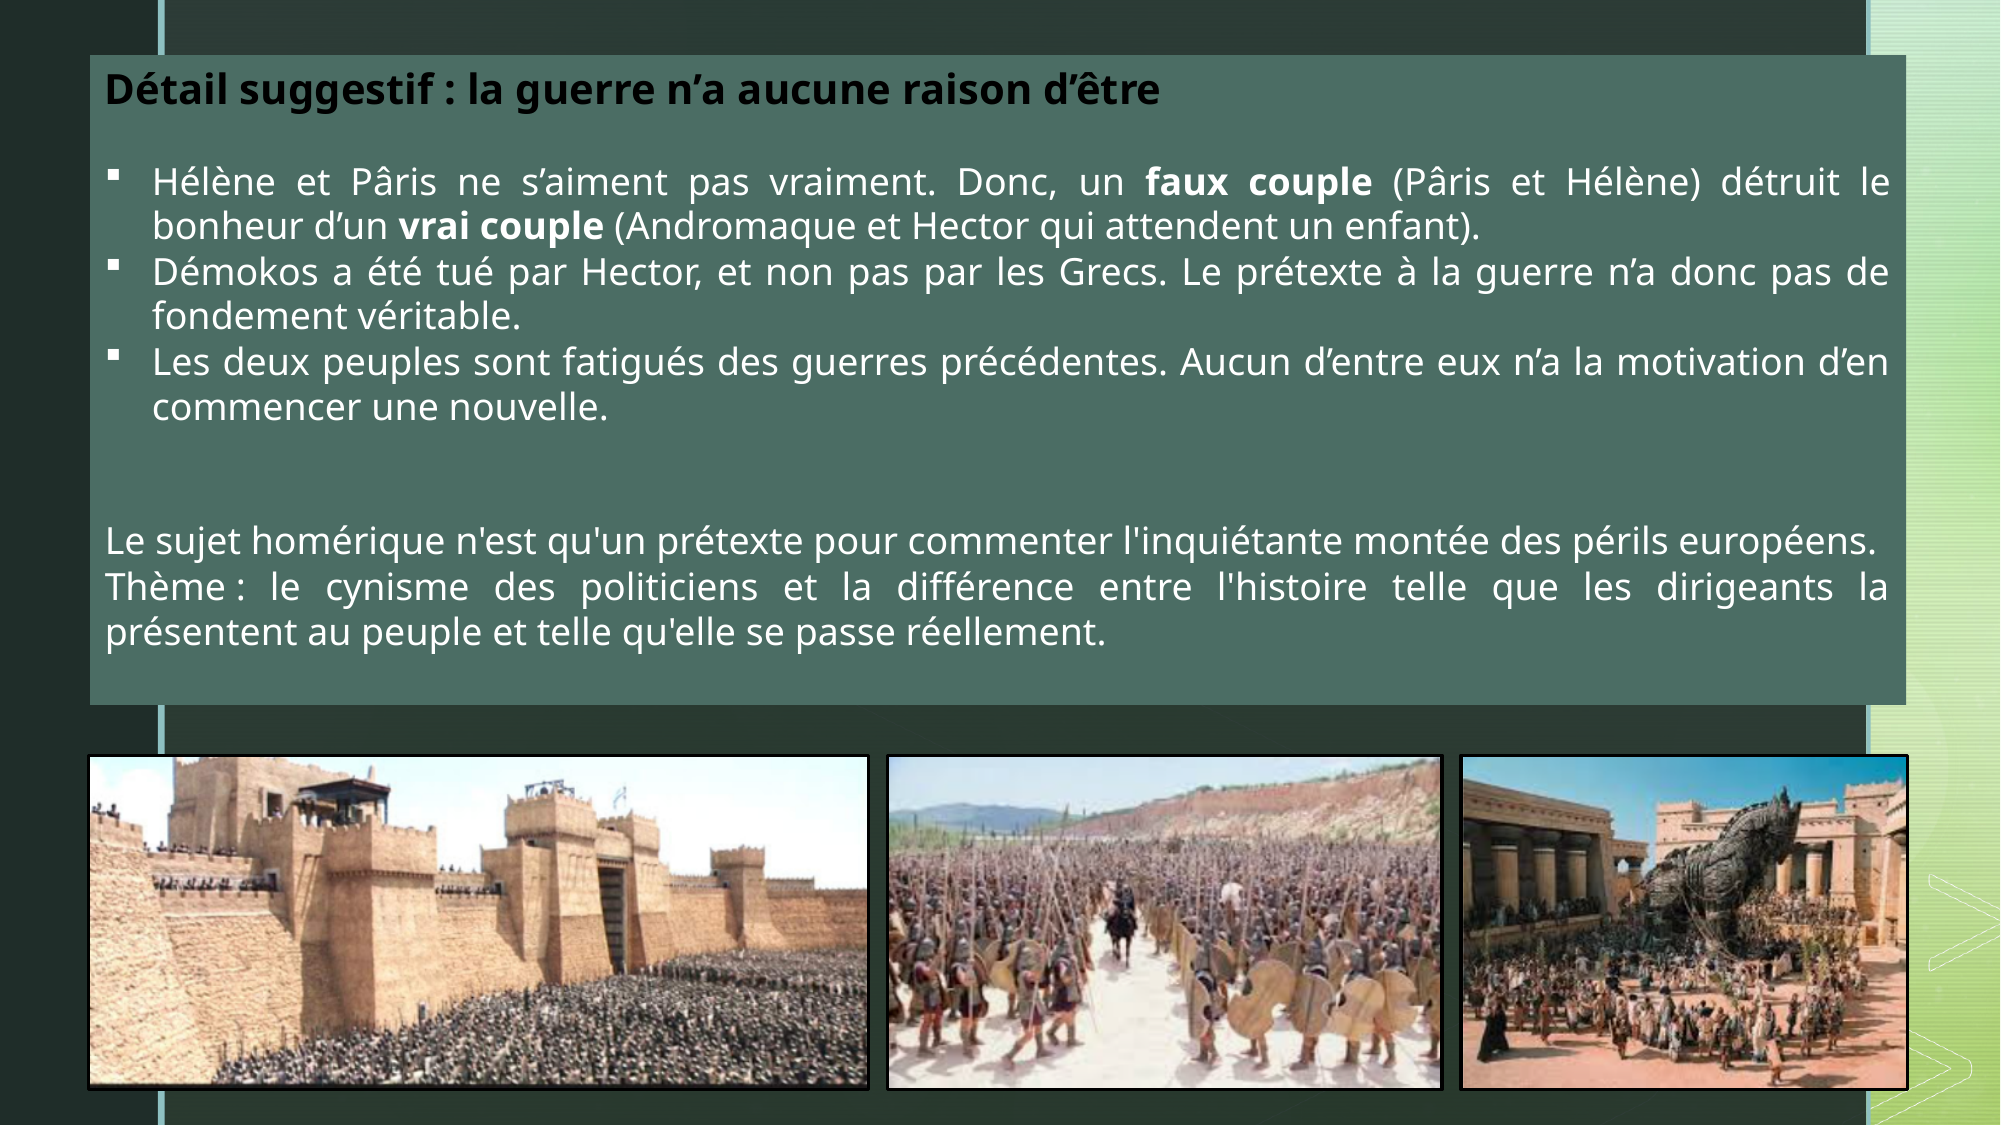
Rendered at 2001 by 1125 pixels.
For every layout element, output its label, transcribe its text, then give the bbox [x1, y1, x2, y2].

picture [1871, 0, 2001, 1125]
picture [888, 756, 1441, 1089]
picture [1900, 763, 1907, 770]
text_box Détail suggestif : la guerre n’a aucune raison d’être Hélène et Pâris ne s’aiment pas vraiment. Donc, un faux couple (Pâris et Hélène) détruit le bonheur d’un vrai couple (Andromaque et Hector qui attendent un enfant). Démokos a été tué par Hector, et non pas par les Grecs. Le prétexte à la guerre n’a donc pas de fondement véritable. Les deux peuples sont fatigués des guerres précédentes. Aucun d’entre eux n’a la motivation d’en commencer une nouvelle. Le sujet homérique n'est qu'un prétexte pour commenter l'inquiétante montée des périls européens. Thème : le cynisme des politiciens et la différence entre l'histoire telle que les dirigeants la présentent au peuple et telle qu'elle se passe réellement. [90, 55, 1907, 705]
picture [89, 756, 868, 1089]
picture [1462, 756, 1907, 1089]
